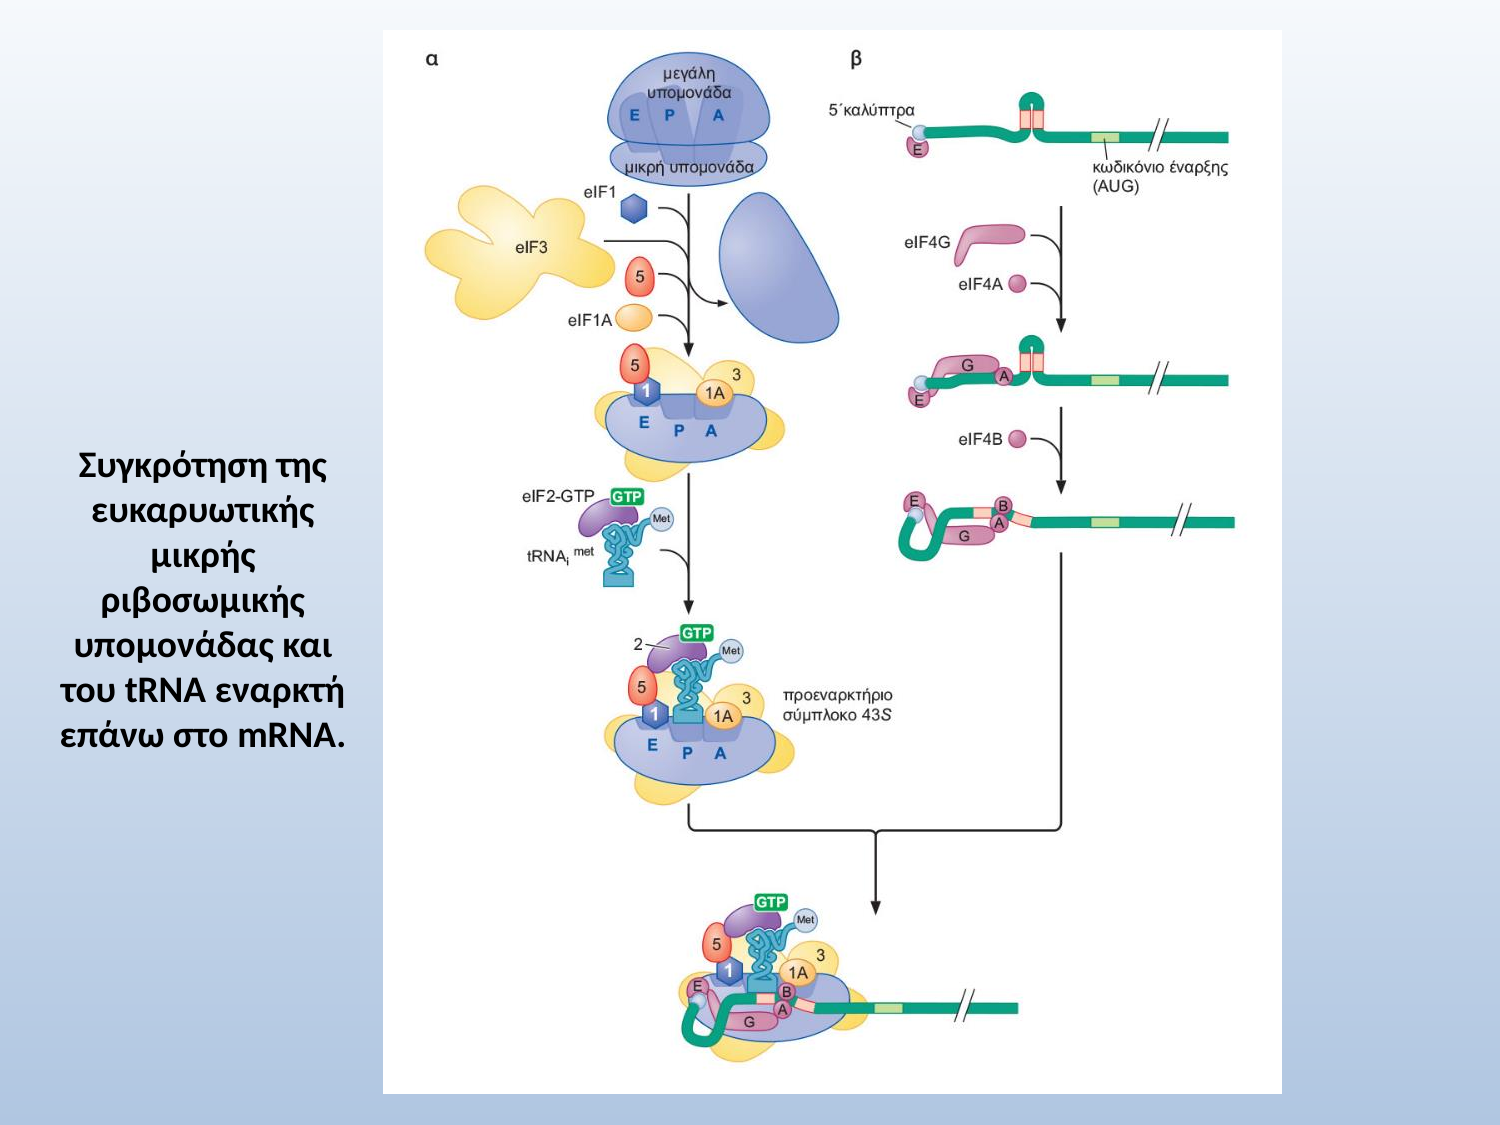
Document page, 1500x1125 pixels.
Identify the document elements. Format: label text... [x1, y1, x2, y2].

text_box Συγκρότηση της ευκαρυωτικής μικρής ριβοσωμικής υπομονάδας και του tRNA εναρκτή επάνω στο mRNA. [29, 432, 377, 763]
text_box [383, 30, 1282, 1095]
